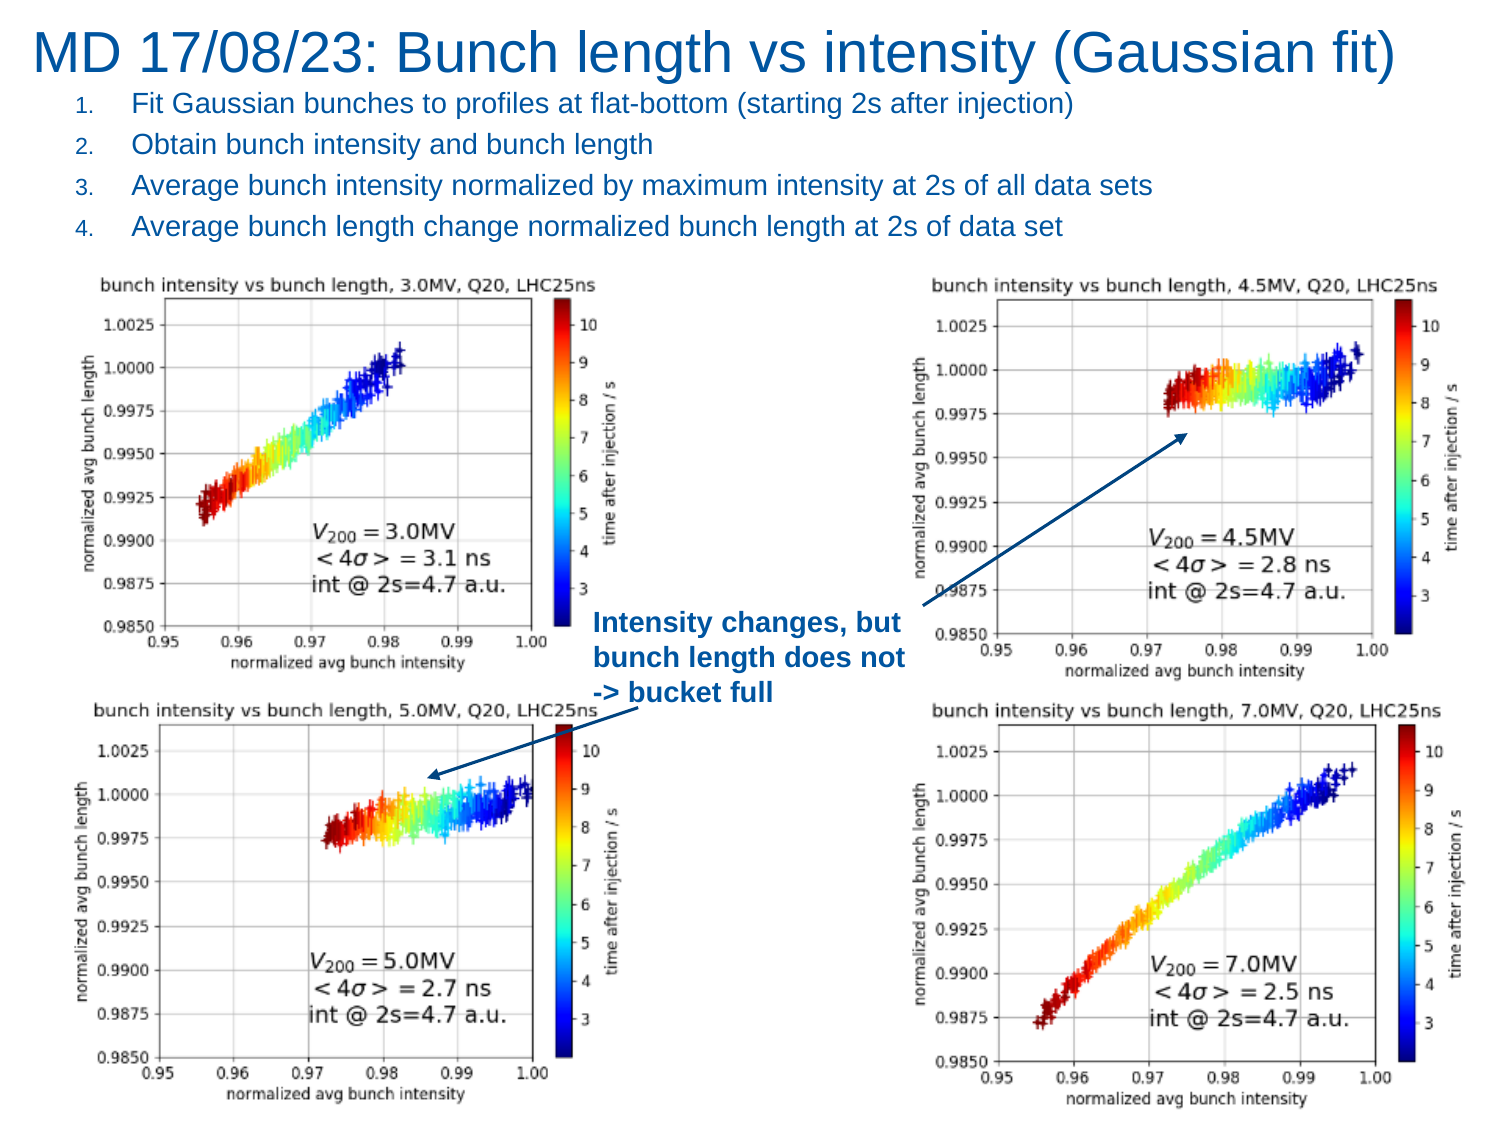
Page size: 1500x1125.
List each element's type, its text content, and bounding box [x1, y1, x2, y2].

text_box MD 17/08/23: Bunch length vs intensity (Gaussian fit) [24, 0, 1414, 100]
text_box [426, 707, 639, 779]
text_box Intensity changes, but bunch length does not -> bucket full [649, 595, 887, 716]
picture [896, 261, 1482, 679]
list Fit Gaussian bunches to profiles at flat-bottom (starting 2s after injection) Obtain bunch intensity and bunch length Average bunch intensity normalized by maximum intensity at 2s of all data sets Average bunch length change normalized bunch length at 2s of data set [67, 100, 1188, 242]
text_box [922, 432, 1188, 606]
picture [896, 687, 1486, 1125]
picture [59, 687, 642, 1121]
picture [66, 261, 639, 679]
